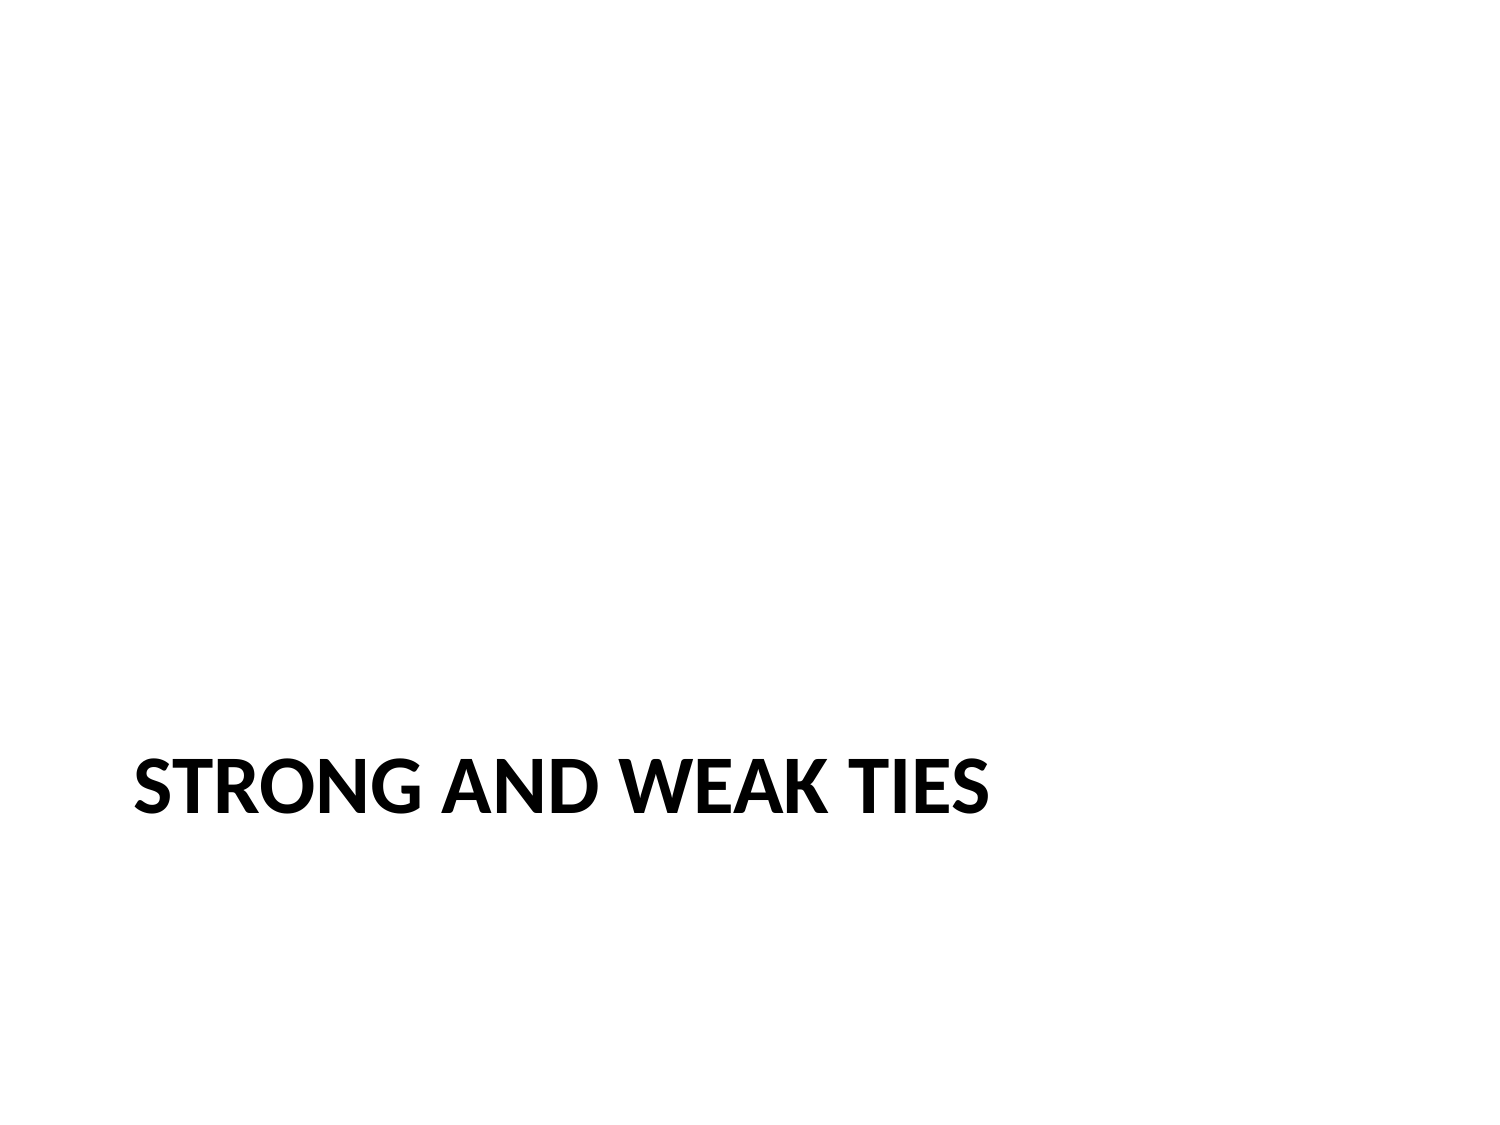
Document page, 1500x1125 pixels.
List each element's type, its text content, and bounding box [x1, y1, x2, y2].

title Strong AND WEAK TIES [118, 722, 1394, 947]
